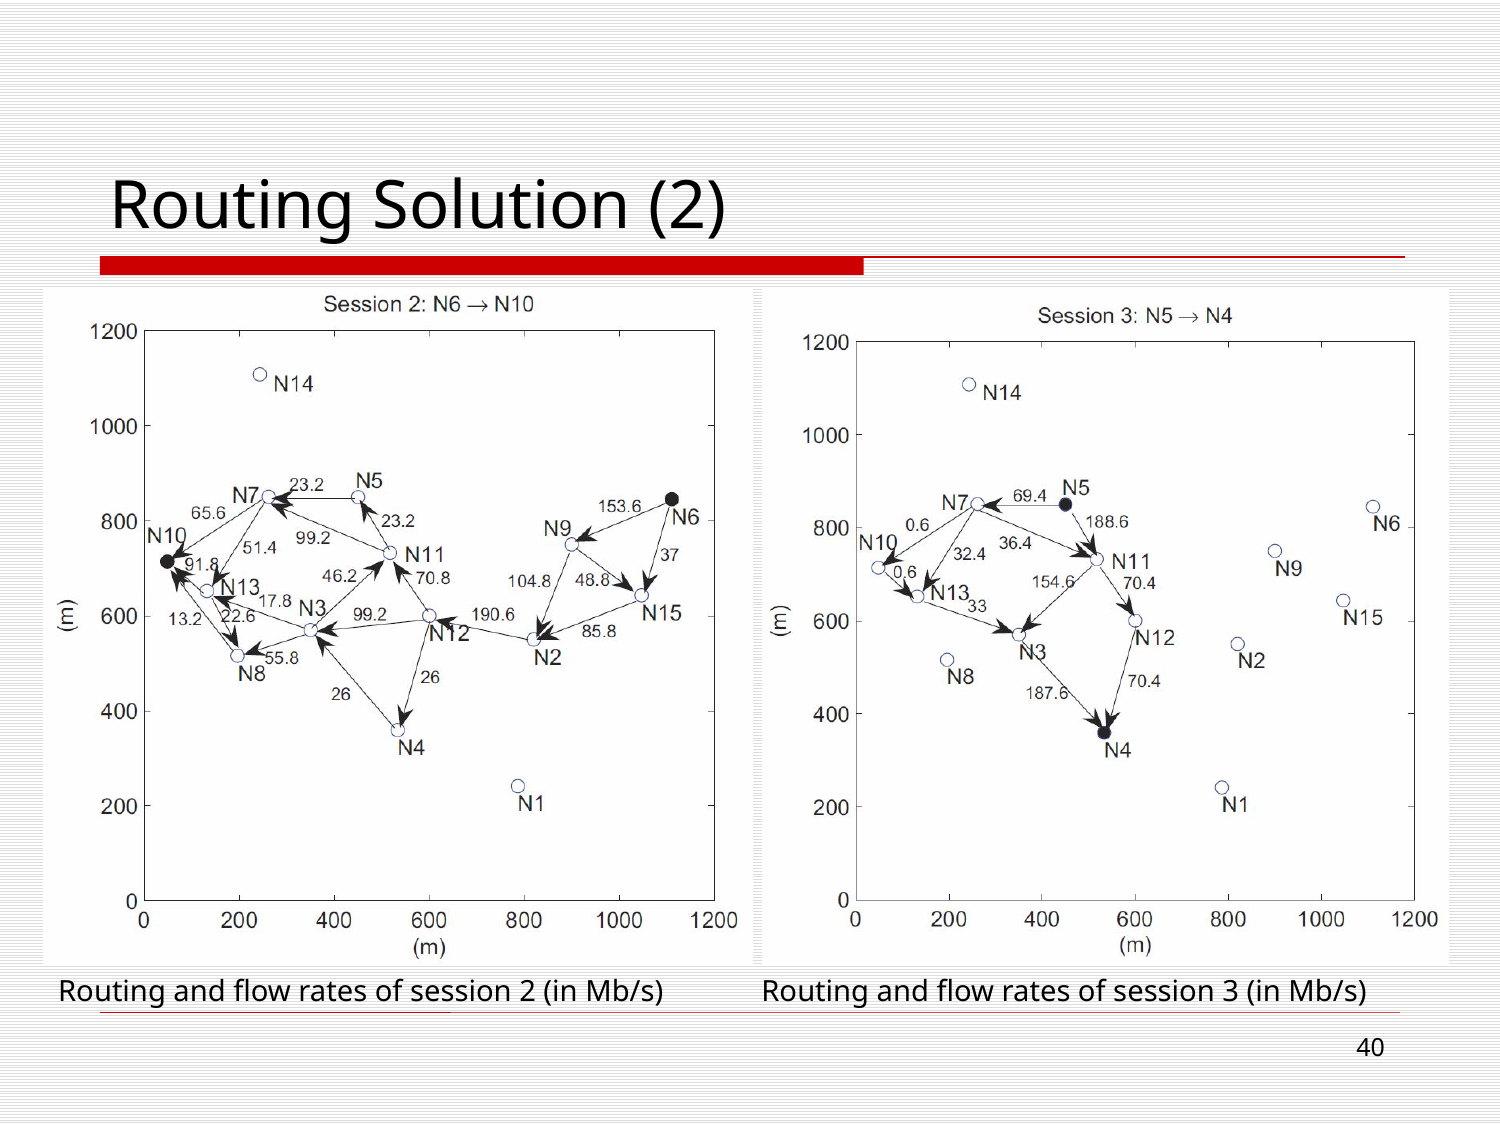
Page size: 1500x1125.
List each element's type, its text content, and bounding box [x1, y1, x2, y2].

picture [762, 287, 1449, 965]
picture [43, 287, 753, 966]
title Routing Solution (2) [94, 50, 1407, 250]
text_box Routing and flow rates of session 3 (in Mb/s) [746, 965, 1472, 1015]
text_box Routing and flow rates of session 2 (in Mb/s) [43, 973, 737, 1015]
slide_number 40 [1074, 1024, 1400, 1103]
